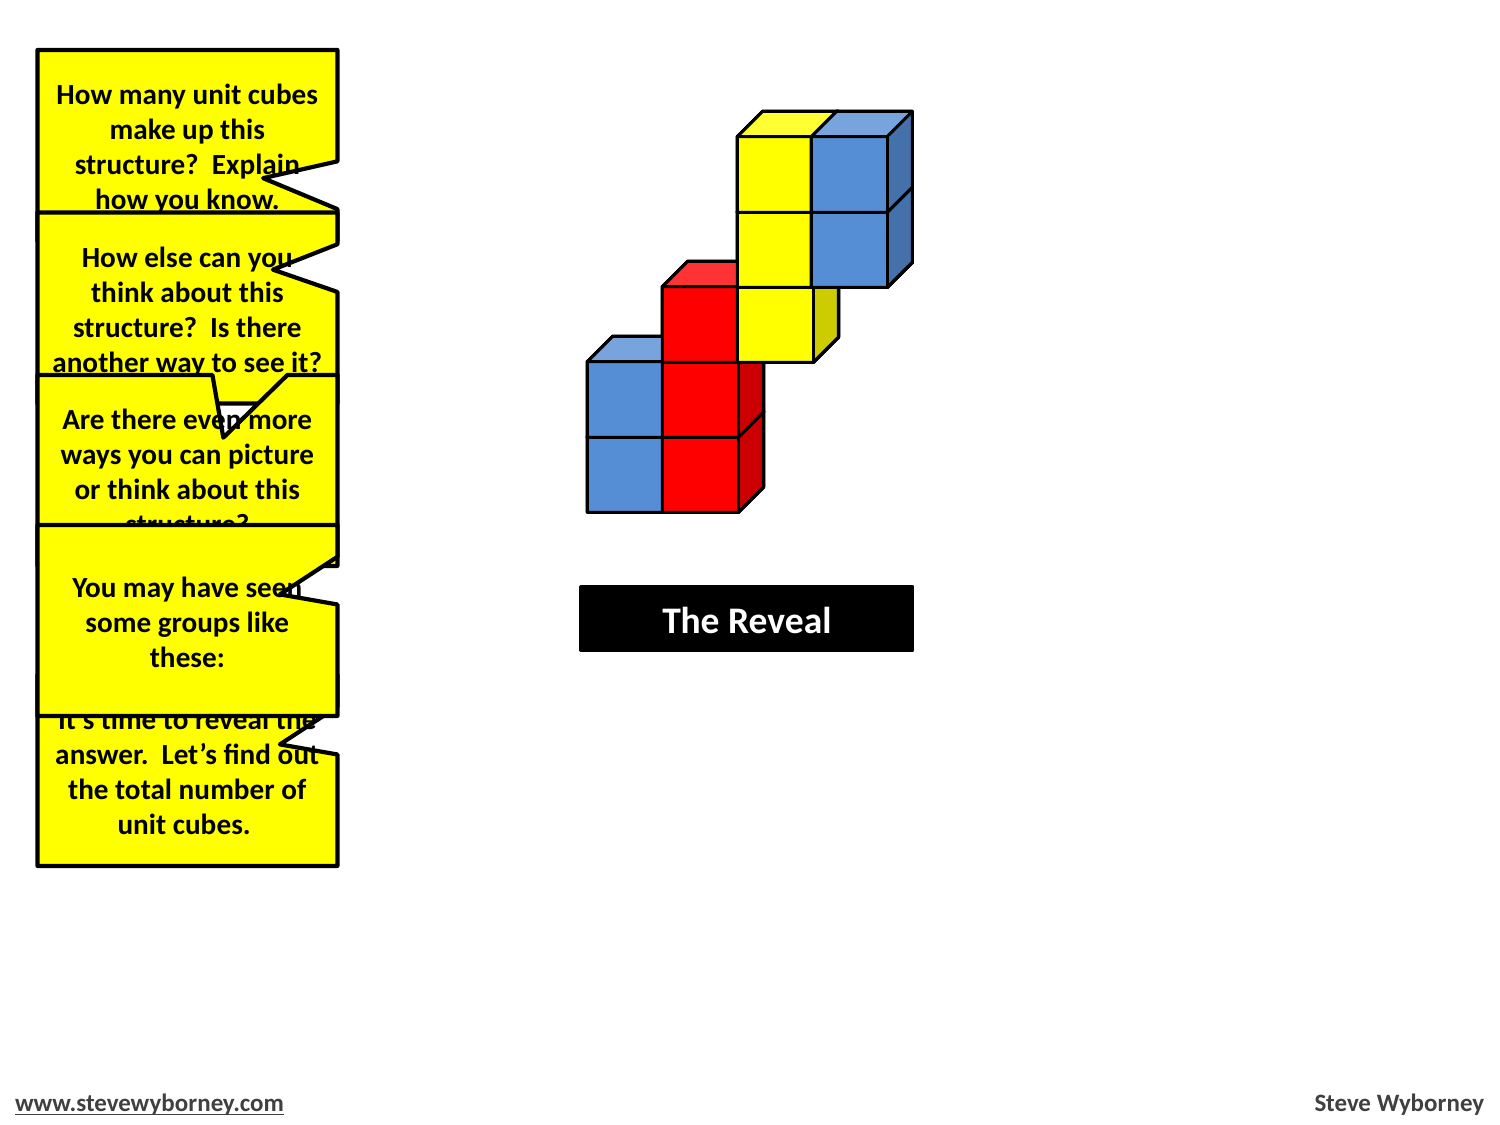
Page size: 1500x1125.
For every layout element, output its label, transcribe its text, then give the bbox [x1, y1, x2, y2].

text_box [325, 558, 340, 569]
text_box It’s time to reveal the answer. Let’s find out the total number of unit cubes. [35, 718, 340, 869]
text_box How many unit cubes make up this structure? Explain how you know. [35, 47, 340, 211]
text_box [587, 111, 913, 513]
text_box How else can you think about this structure? Is there another way to see it? [35, 210, 340, 406]
text_box Steve Wyborney [1299, 1079, 1499, 1125]
text_box www.stevewyborney.com [0, 1079, 305, 1125]
text_box The Reveal [579, 585, 914, 652]
text_box Are there even more ways you can picture or think about this structure? [35, 372, 340, 523]
text_box You may have seen some groups like these: [35, 522, 340, 719]
